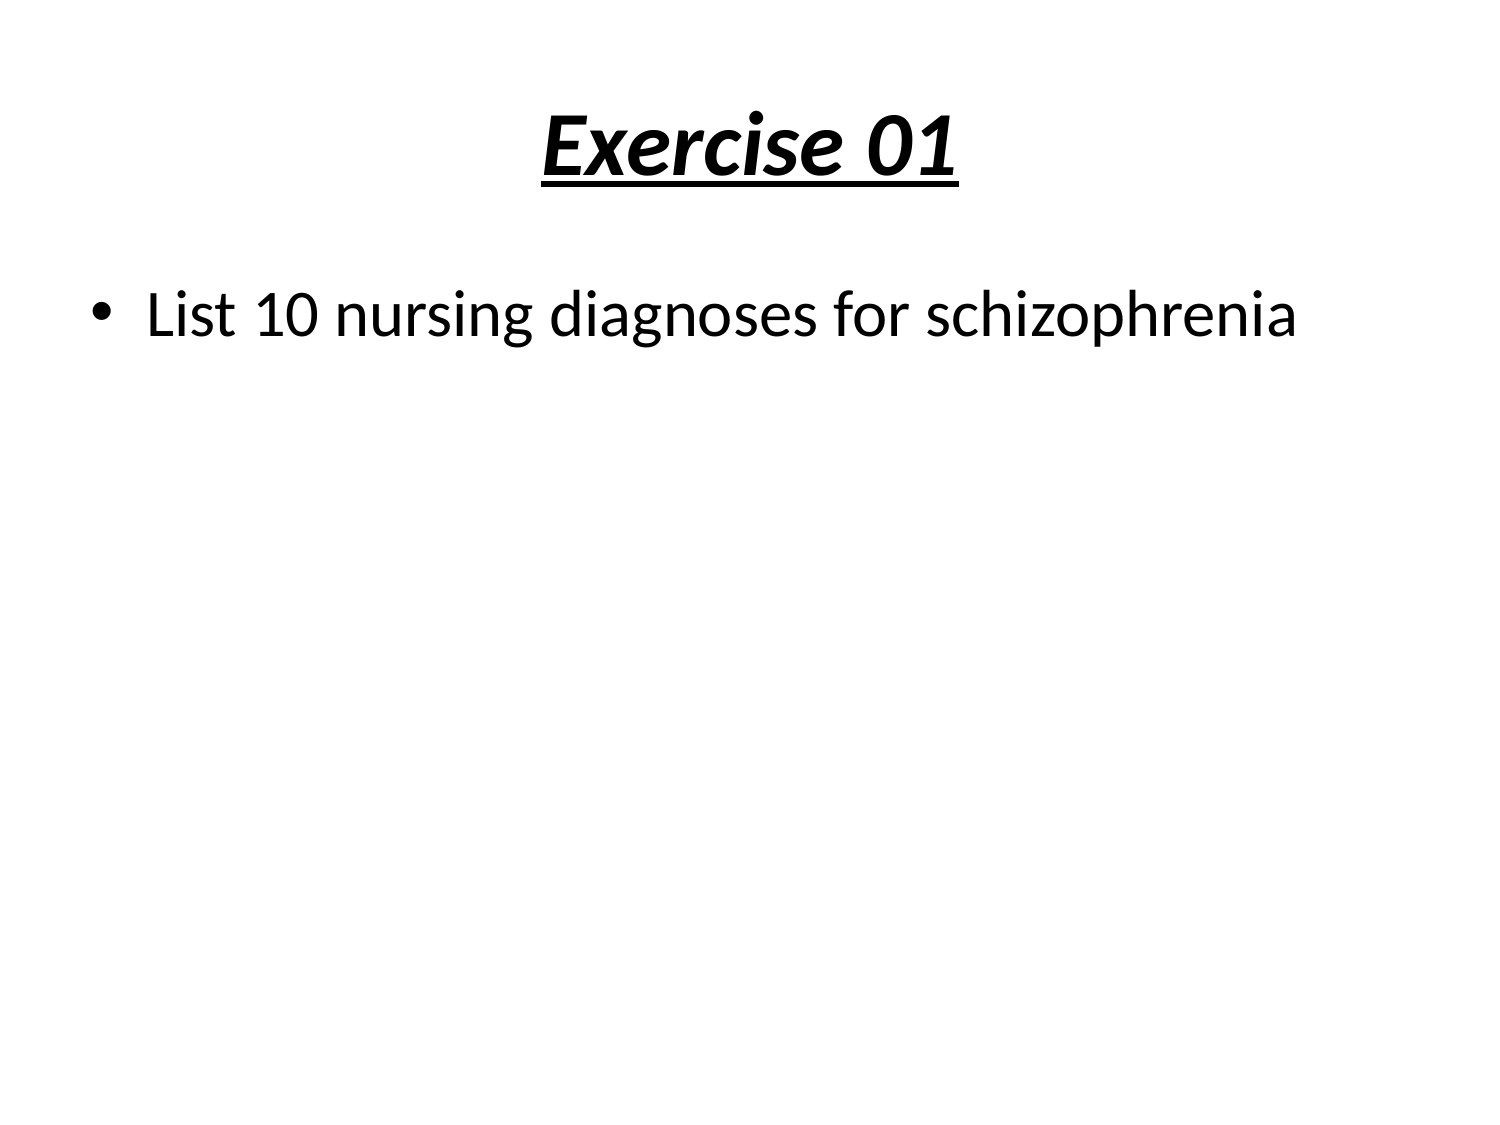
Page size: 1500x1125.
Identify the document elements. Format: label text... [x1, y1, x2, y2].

title Exercise 01 [75, 45, 1425, 233]
list List 10 nursing diagnoses for schizophrenia [75, 262, 1425, 1005]
